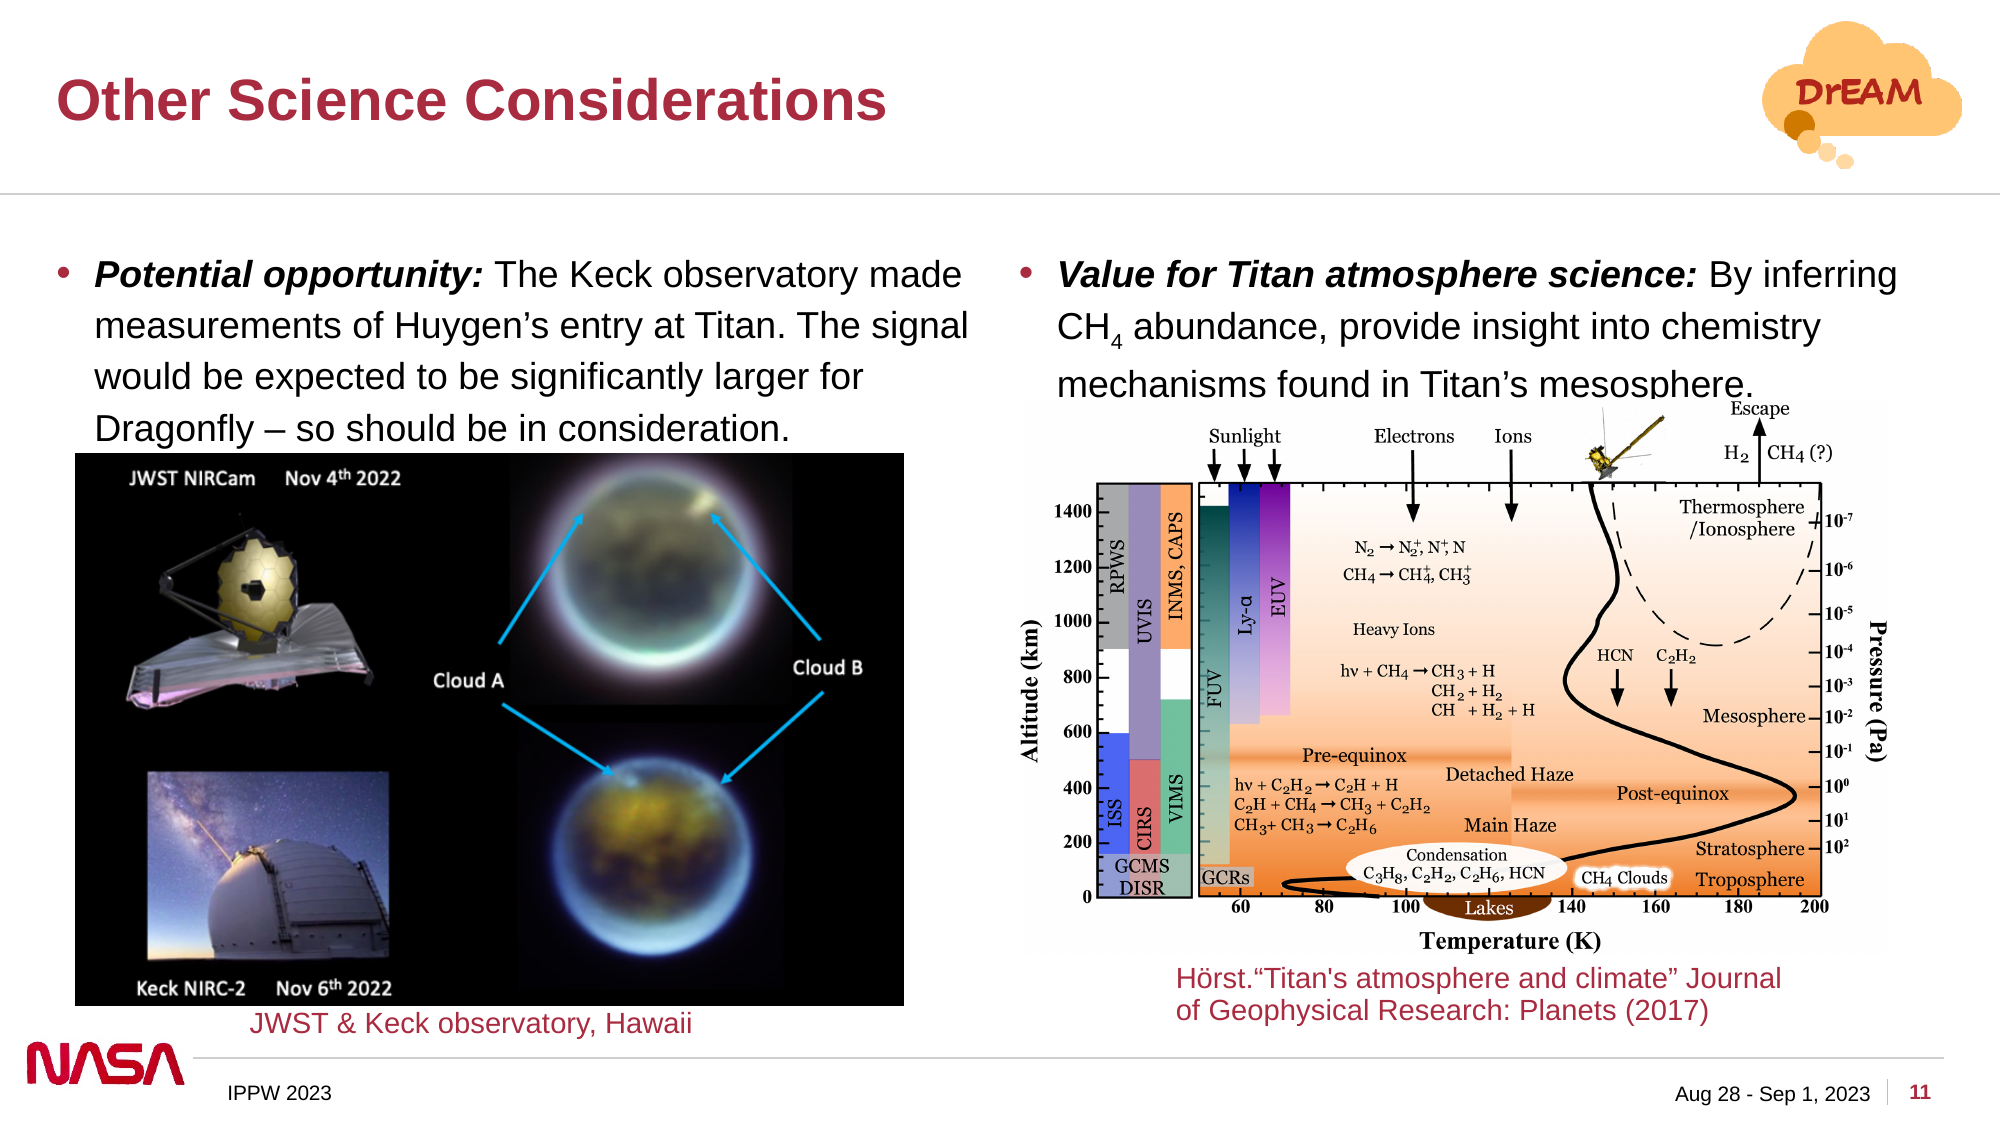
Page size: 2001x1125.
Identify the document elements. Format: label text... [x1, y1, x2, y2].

footer Aug 28 - Sep 1, 2023 [1322, 1080, 1871, 1107]
picture [75, 453, 904, 1006]
title Other Science Considerations [56, 52, 1688, 142]
picture [17, 1013, 193, 1112]
text_box JWST & Keck observatory, Hawaii [234, 1006, 745, 1050]
picture [1018, 399, 1889, 956]
text_box Hörst.“Titan's atmosphere and climate” Journal of Geophysical Research: Planets (2017) [1161, 956, 1802, 1059]
slide_number 11 [1897, 1078, 1944, 1104]
list Value for Titan atmosphere science: By inferring CH4 abundance, provide insight into chemistry mechanisms found in Titan’s mesosphere. [1018, 243, 1944, 1019]
list Potential opportunity: The Keck observatory made measurements of Huygen’s entry at Titan. The signal would be expected to be significantly larger for Dragonfly – so should be in consideration. [56, 243, 982, 1019]
picture [1762, 21, 1962, 169]
